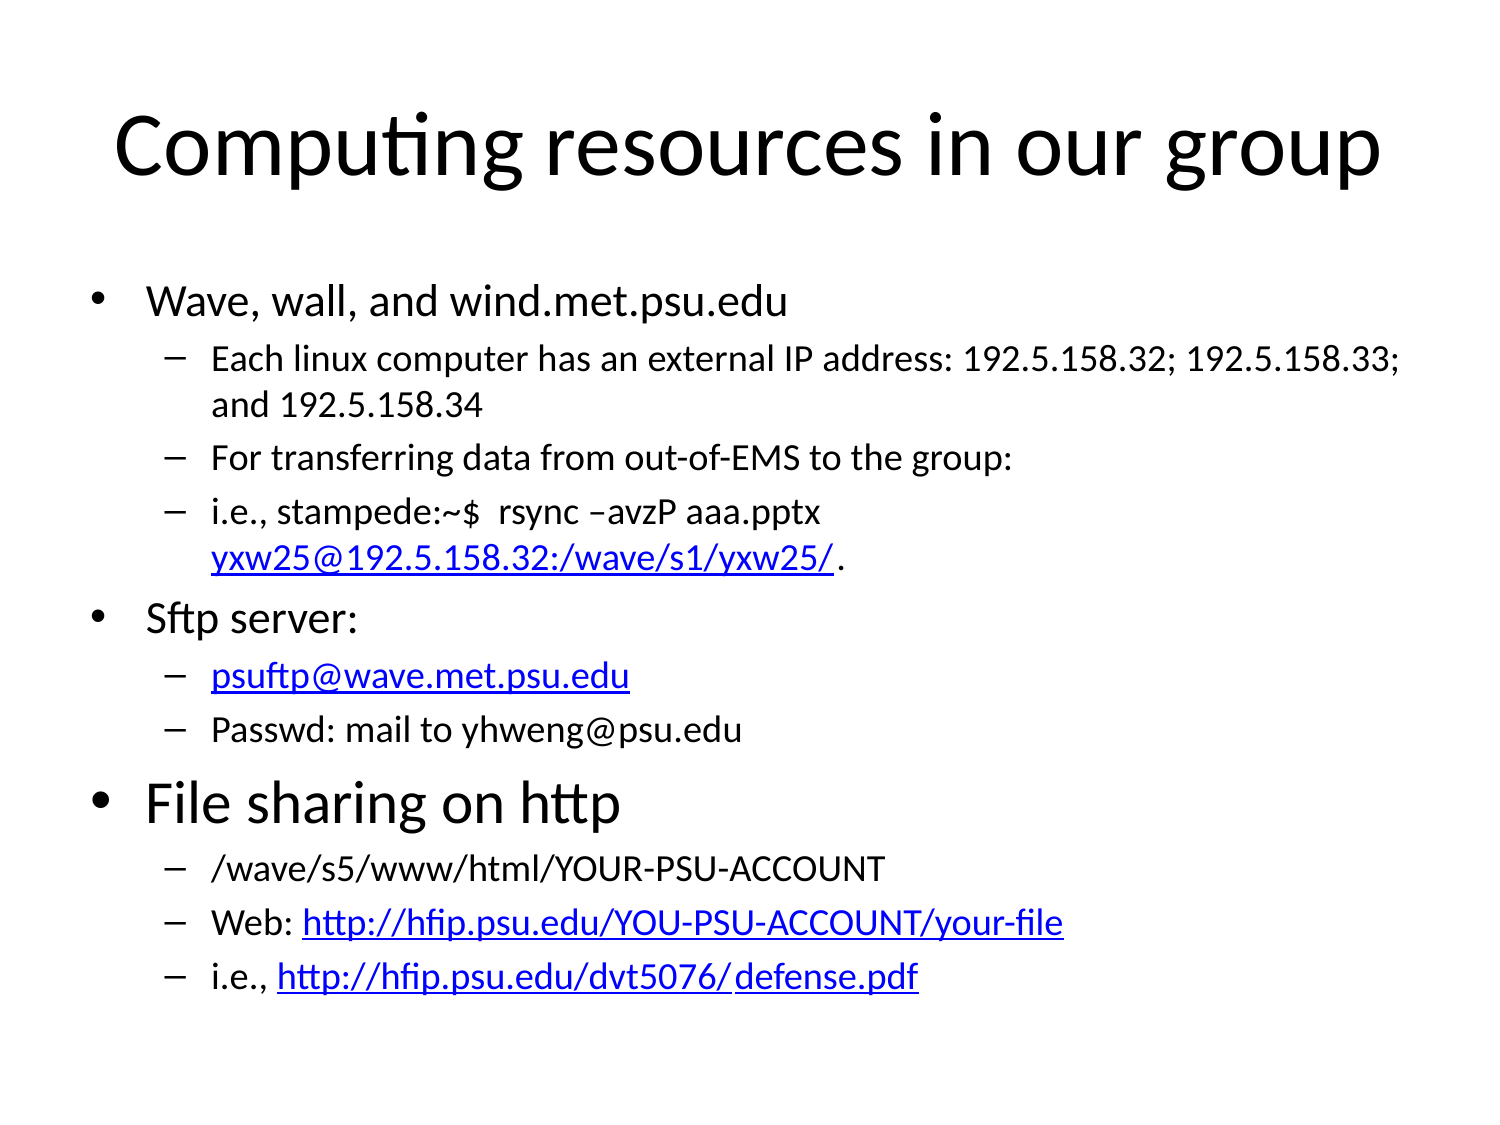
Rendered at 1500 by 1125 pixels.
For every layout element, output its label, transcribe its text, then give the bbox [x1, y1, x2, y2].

list Wave, wall, and wind.met.psu.edu Each linux computer has an external IP address: 192.5.158.32; 192.5.158.33; and 192.5.158.34 For transferring data from out-of-EMS to the group: i.e., stampede:~$ rsync –avzP aaa.pptx yxw25@192.5.158.32:/wave/s1/yxw25/. Sftp server: psuftp@wave.met.psu.edu Passwd: mail to yhweng@psu.edu File sharing on http /wave/s5/www/html/YOUR-PSU-ACCOUNT Web: http://hfip.psu.edu/YOU-PSU-ACCOUNT/your-file i.e., http://hfip.psu.edu/dvt5076/defense.pdf [75, 262, 1425, 1005]
title Computing resources in our group [75, 45, 1425, 233]
